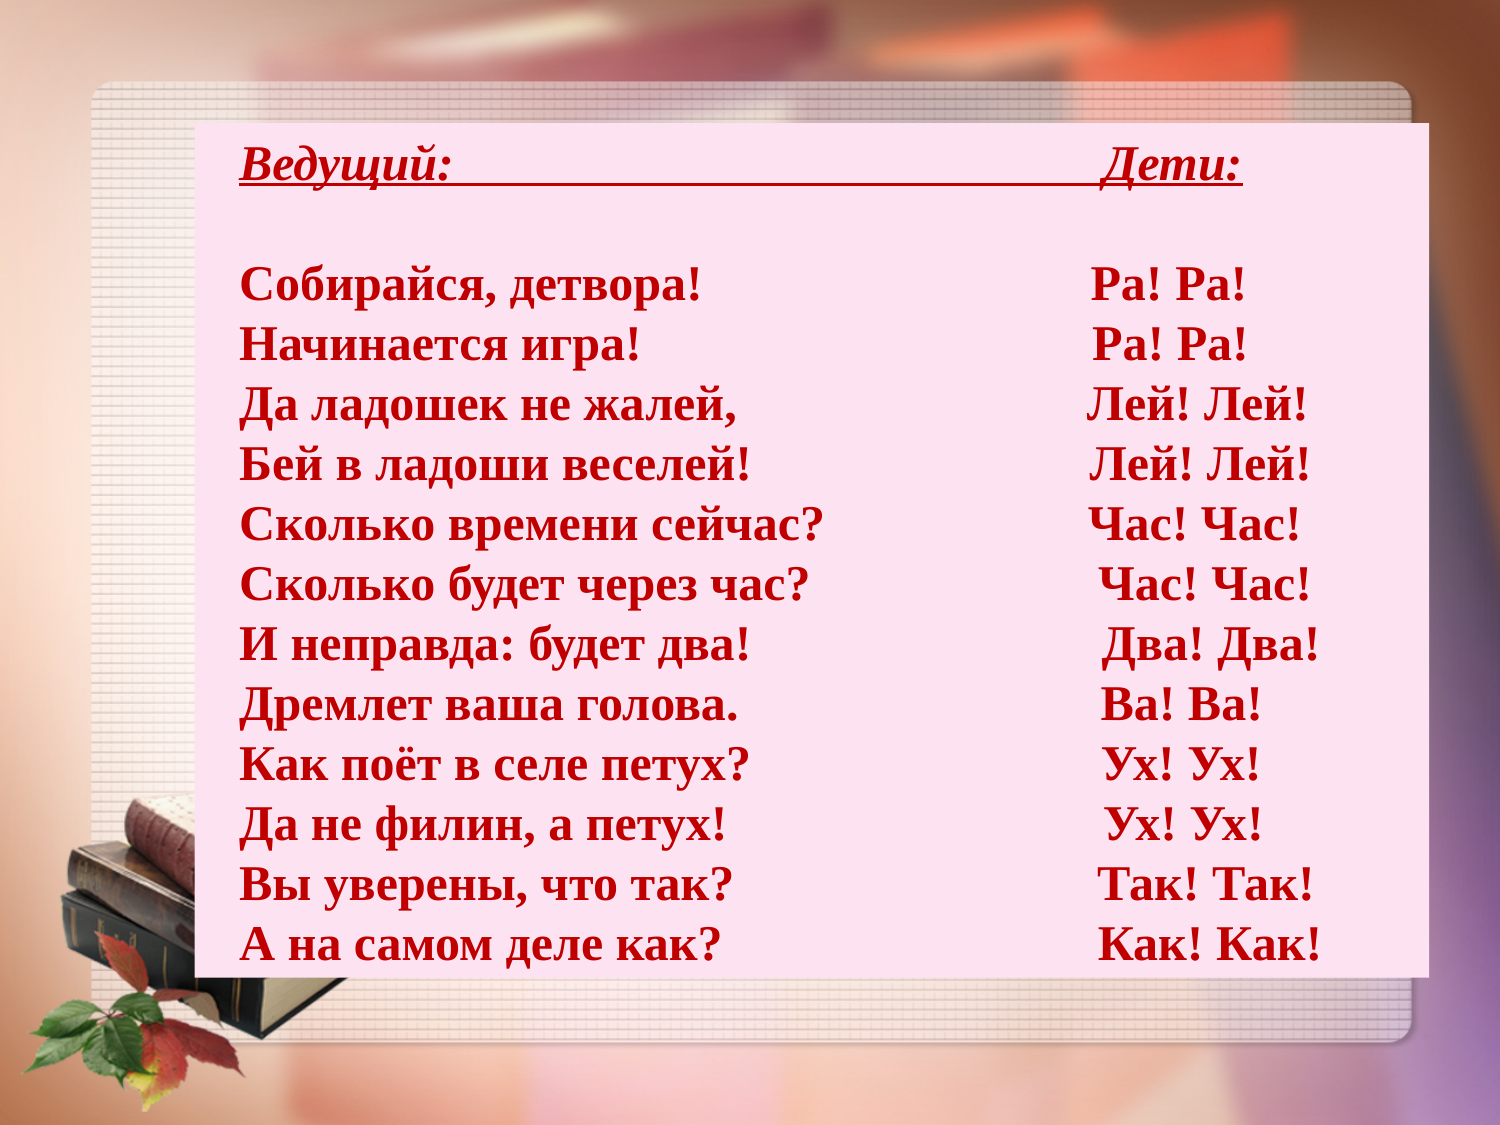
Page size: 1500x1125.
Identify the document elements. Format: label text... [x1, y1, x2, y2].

picture [0, 0, 1500, 1125]
text_box Ведущий: Дети: Собирайся, детвора! Ра! Ра! Начинается игра! Ра! Ра! Да ладошек не жалей, Лей! Лей! Бей в ладоши веселей! Лей! Лей! Сколько времени сейчас? Час! Час! Сколько будет через час? Час! Час! И неправда: будет два! Два! Два! Дремлет ваша голова. Ва! Ва! Как поёт в селе петух? Ух! Ух! Да не филин, а петух! Ух! Ух! Вы уверены, что так? Так! Так! А на самом деле как? Как! Как! [194, 123, 1430, 978]
